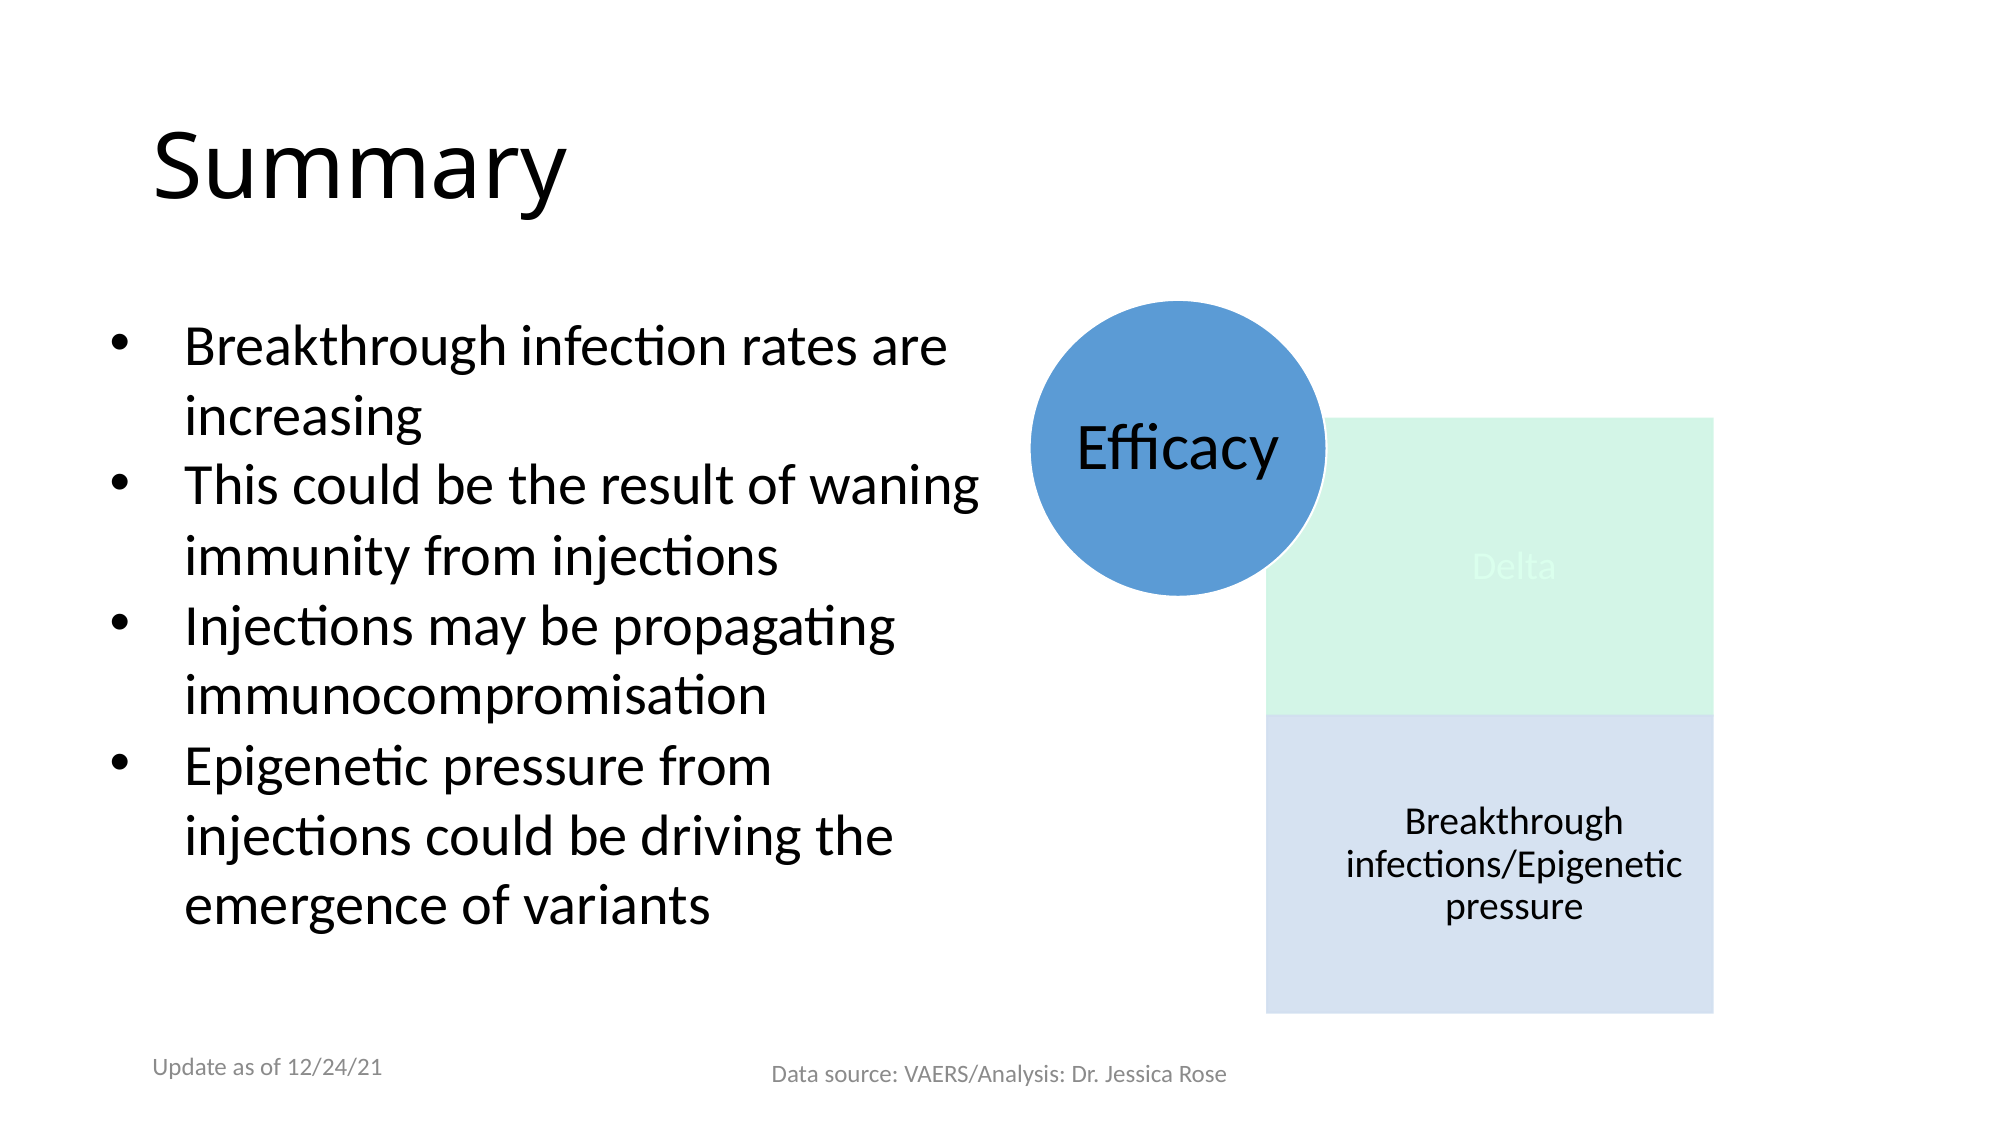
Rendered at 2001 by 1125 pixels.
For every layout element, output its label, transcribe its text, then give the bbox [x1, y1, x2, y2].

text_box Breakthrough infection rates are increasing This could be the result of waning immunity from injections Injections may be propagating immunocompromisation Epigenetic pressure from injections could be driving the emergence of variants [94, 299, 137, 1014]
footer Data source: VAERS/Analysis: Dr. Jessica Rose [662, 1042, 1338, 1103]
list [137, 299, 1863, 1014]
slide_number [137, 1035, 588, 1096]
title Summary [137, 59, 1863, 278]
